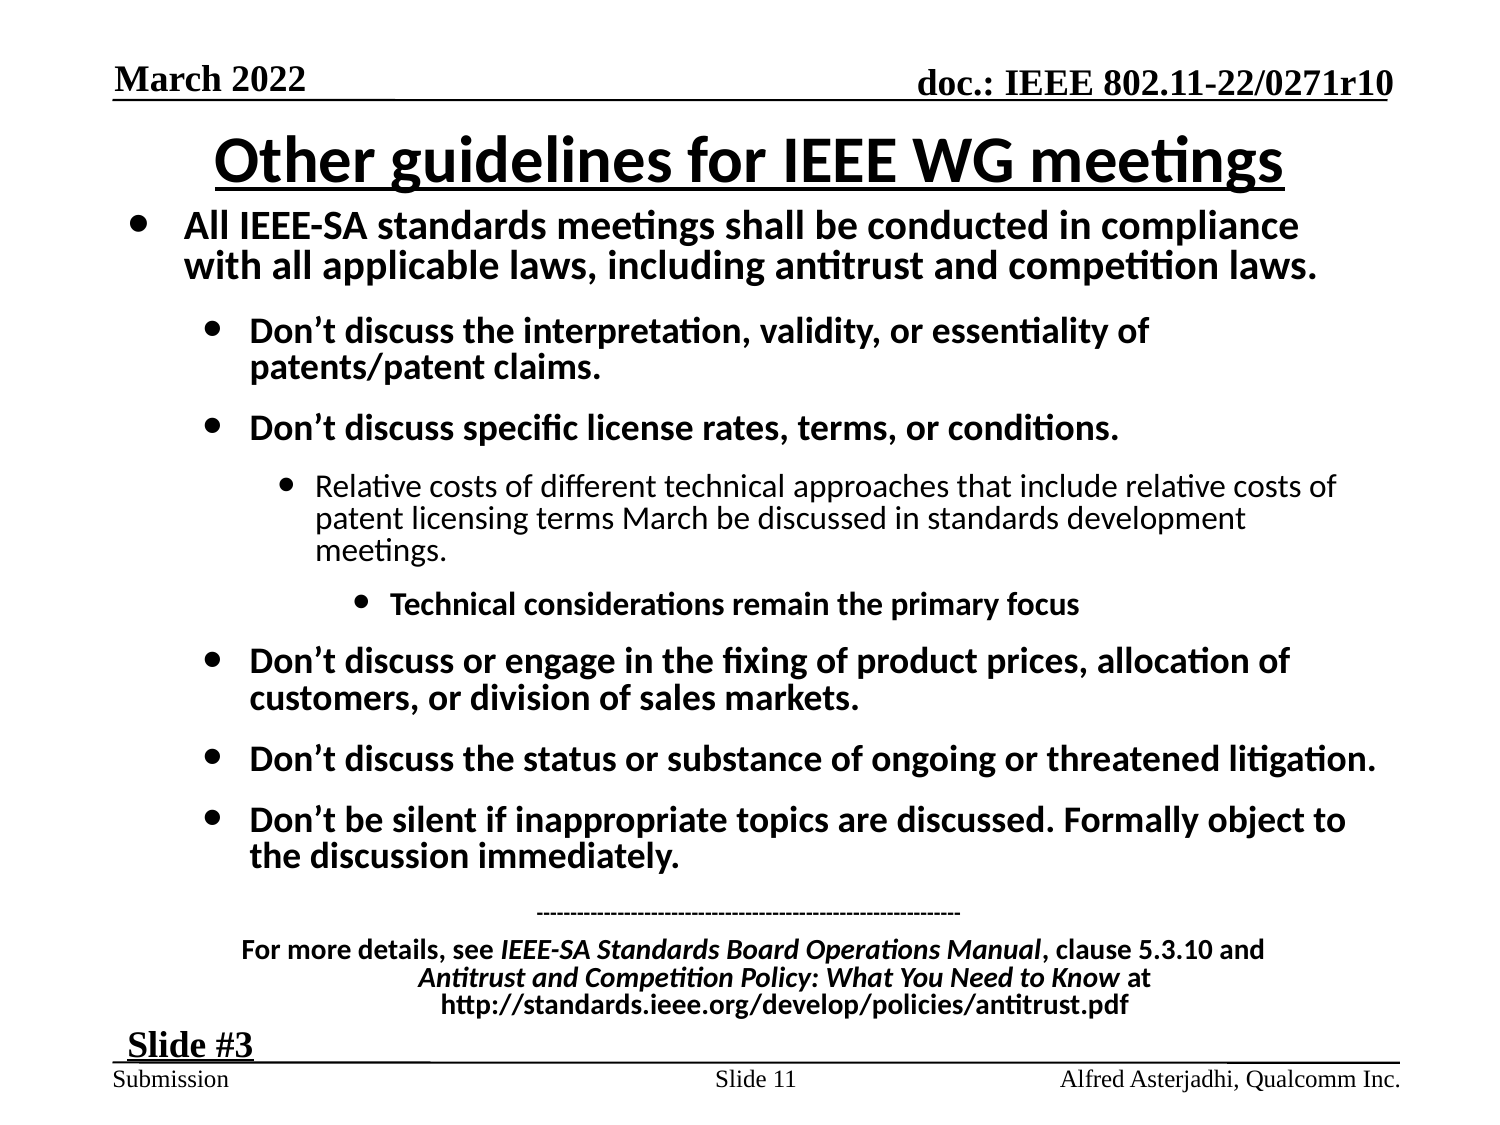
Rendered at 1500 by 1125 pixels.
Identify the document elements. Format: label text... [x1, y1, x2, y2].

title Other guidelines for IEEE WG meetings [112, 112, 1388, 199]
list All IEEE-SA standards meetings shall be conducted in compliance with all applicable laws, including antitrust and competition laws. Don’t discuss the interpretation, validity, or essentiality of patents/patent claims. Don’t discuss specific license rates, terms, or conditions. Relative costs of different technical approaches that include relative costs of patent licensing terms March be discussed in standards development meetings. Technical considerations remain the primary focus Don’t discuss or engage in the fixing of product prices, allocation of customers, or division of sales markets. Don’t discuss the status or substance of ongoing or threatened litigation. Don’t be silent if inappropriate topics are discussed. Formally object to the discussion immediately. --------------------------------------------------------------- For more details, see IEEE-SA Standards Board Operations Manual, clause 5.3.10 and Antitrust and Competition Policy: What You Need to Know at http://standards.ieee.org/develop/policies/antitrust.pdf [112, 199, 1402, 1063]
text_box Slide #3 [112, 1012, 269, 1073]
slide_number Slide 11 [712, 1061, 800, 1123]
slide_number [114, 54, 493, 100]
footer Alfred Asterjadhi, Qualcomm Inc. [878, 1061, 1402, 1093]
